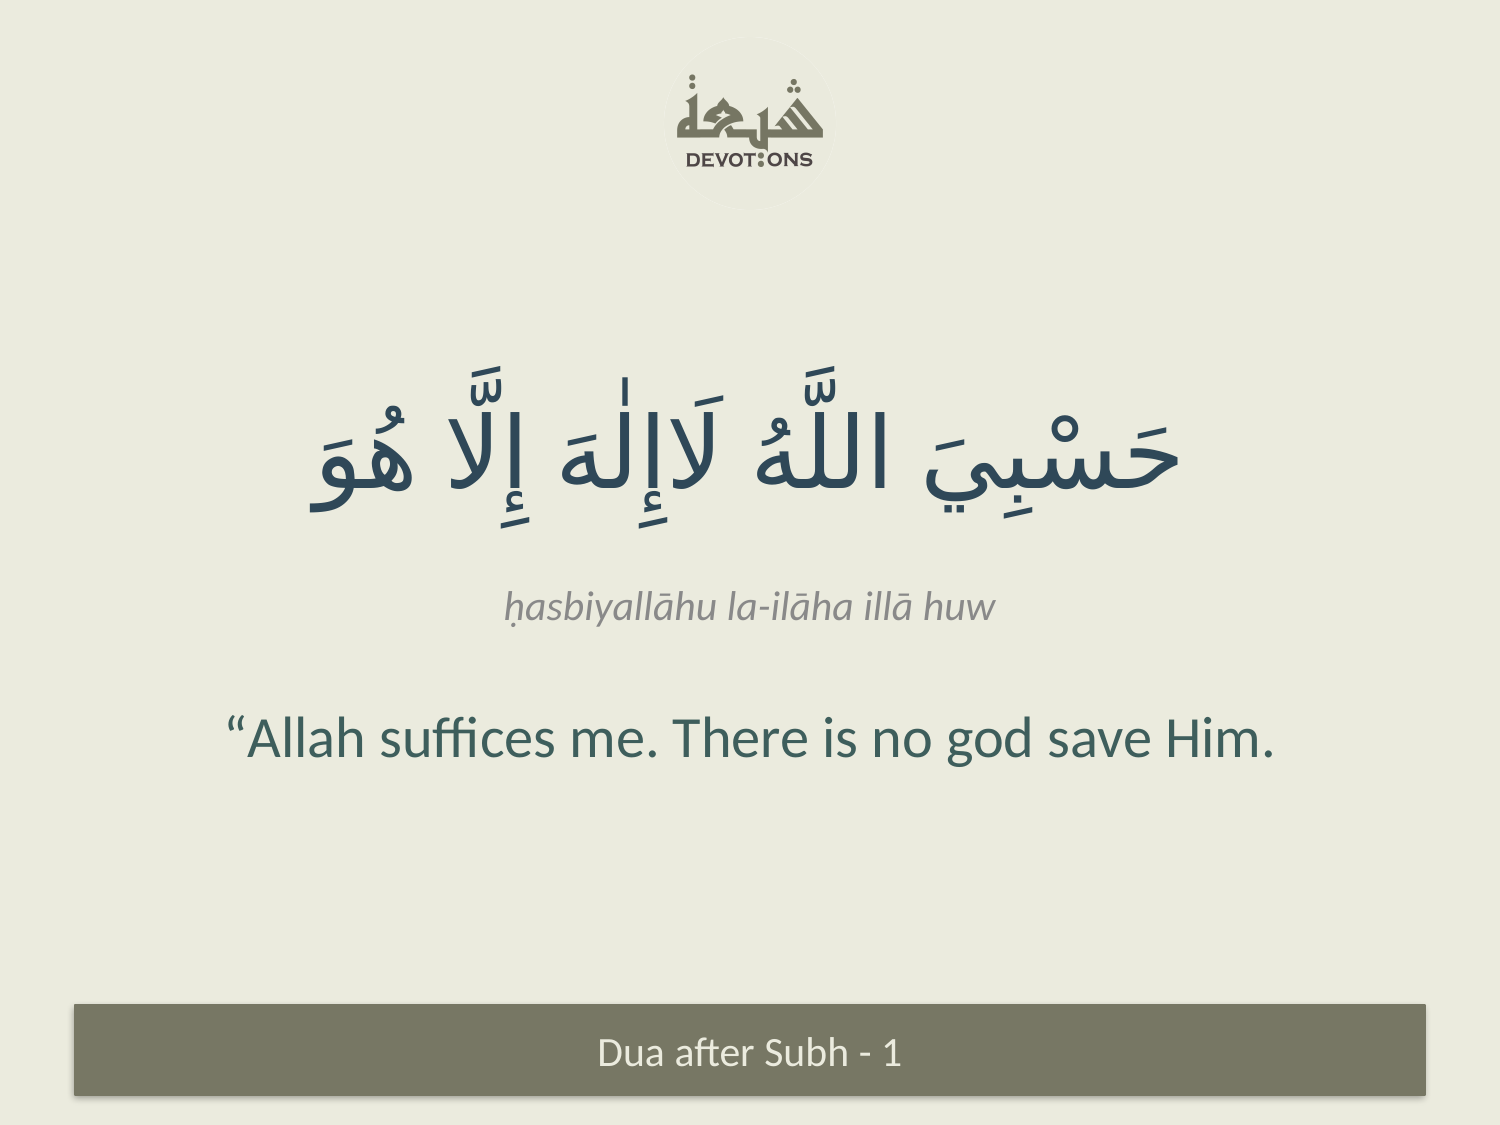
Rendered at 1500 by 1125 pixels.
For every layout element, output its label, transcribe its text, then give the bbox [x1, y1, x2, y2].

text_box حَسْبِيَ اللَّهُ لَاإِلٰهَ إِلَّا هُوَ ḥasbiyallāhu la-ilāha illā huw “Allah suffices me. There is no god save Him. [74, 381, 1425, 776]
text_box [74, 1004, 1426, 1096]
picture [656, 29, 844, 218]
text_box Dua after Subh - 1 [582, 1017, 918, 1083]
